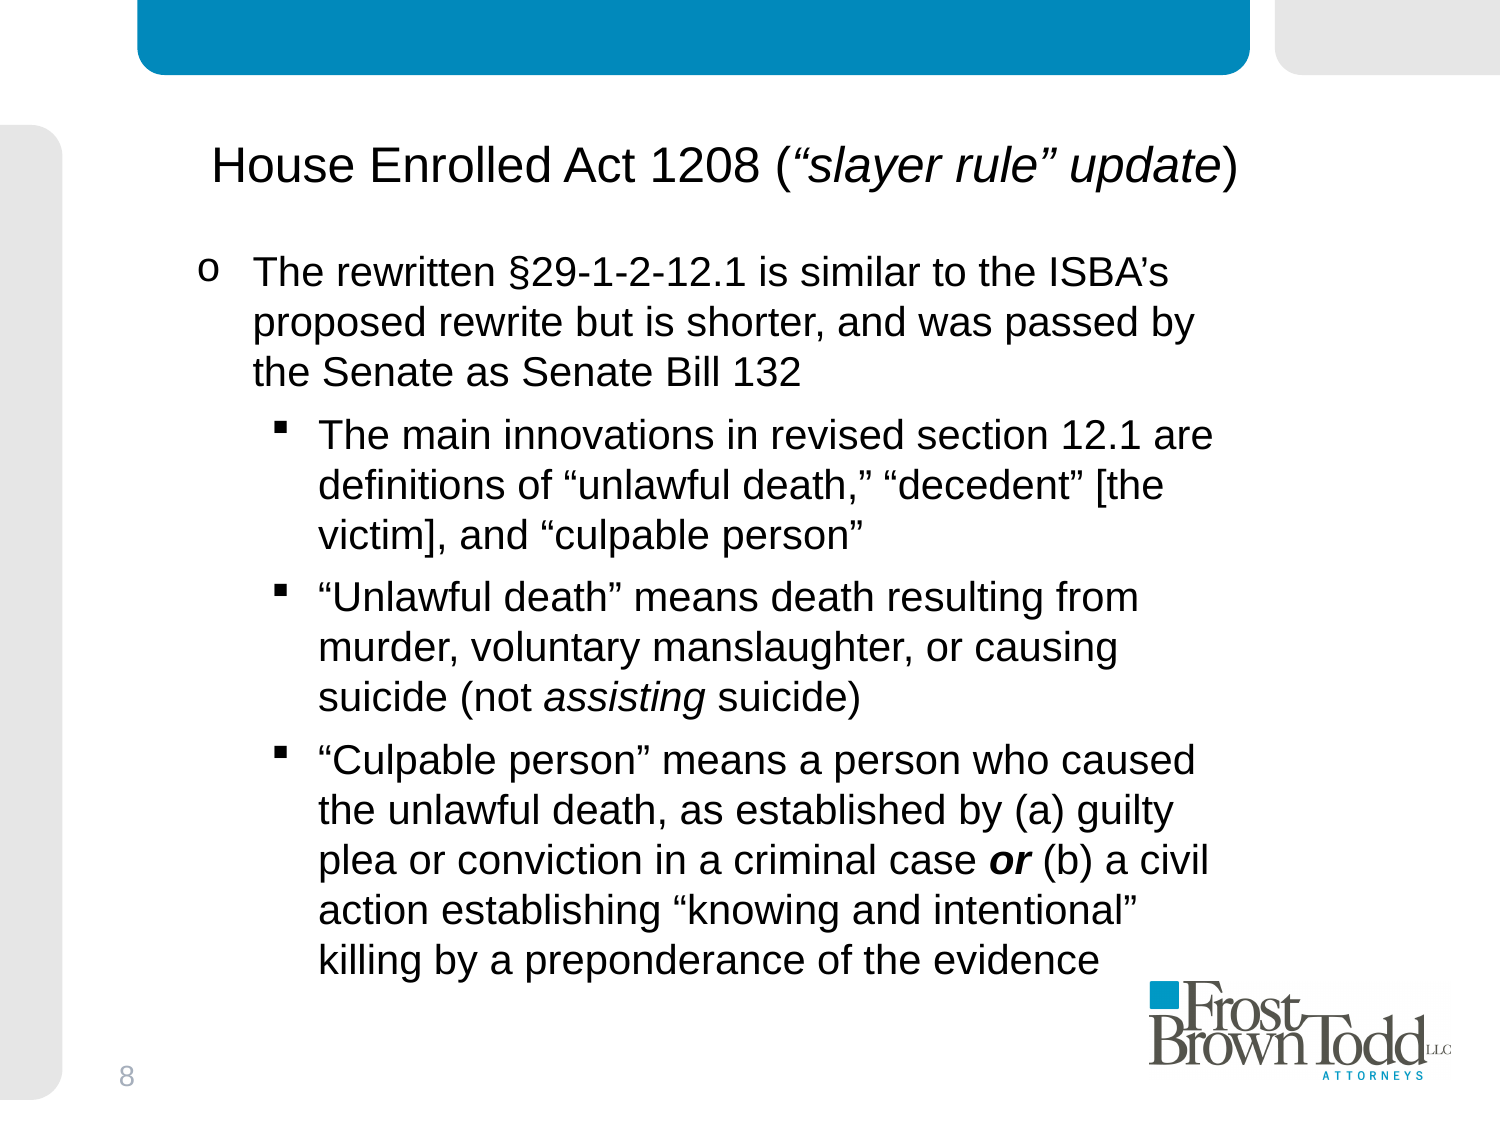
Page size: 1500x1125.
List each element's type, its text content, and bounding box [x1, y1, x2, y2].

slide_number 8 [0, 1049, 151, 1125]
list The rewritten §29-1-2-12.1 is similar to the ISBA’s proposed rewrite but is shorter, and was passed by the Senate as Senate Bill 132 The main innovations in revised section 12.1 are definitions of “unlawful death,” “decedent” [the victim], and “culpable person” “Unlawful death” means death resulting from murder, voluntary manslaughter, or causing suicide (not assisting suicide) “Culpable person” means a person who caused the unlawful death, as established by (a) guilty plea or conviction in a criminal case or (b) a civil action establishing “knowing and intentional” killing by a preponderance of the evidence [180, 237, 1269, 988]
picture [1149, 981, 1451, 1080]
title House Enrolled Act 1208 (“slayer rule” update) [149, 87, 1301, 238]
